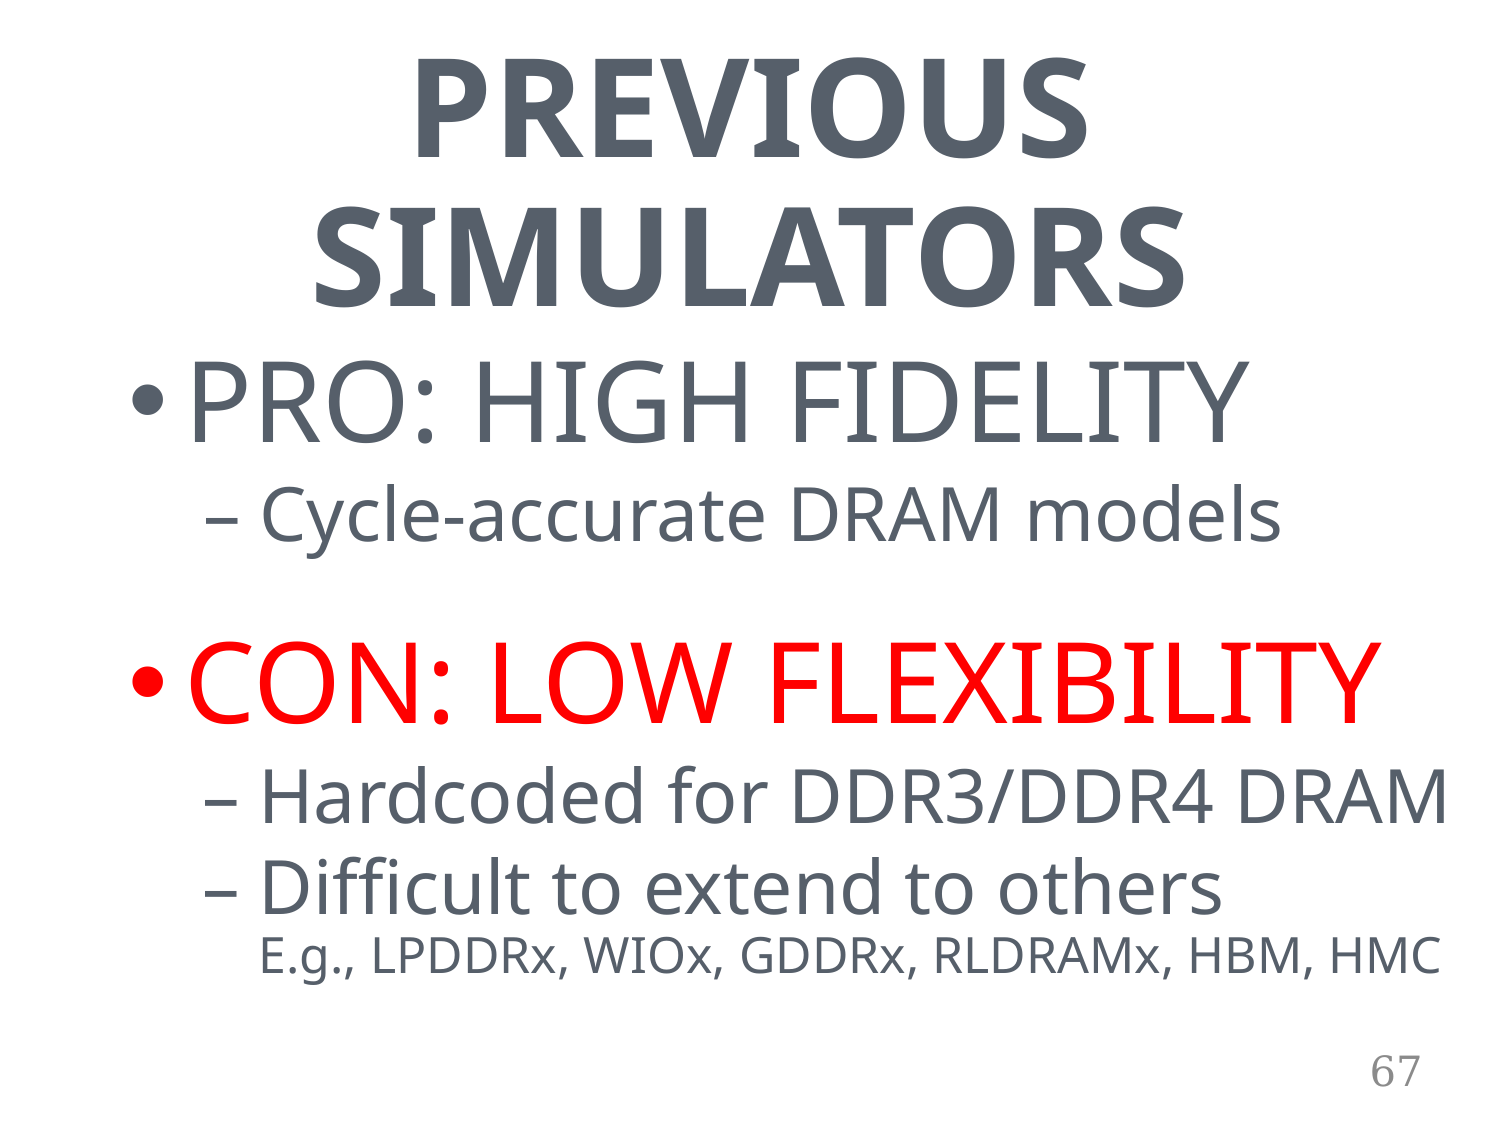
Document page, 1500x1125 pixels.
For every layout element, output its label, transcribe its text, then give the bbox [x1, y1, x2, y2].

title PREVIOUS SIMULATORS [62, 112, 1438, 263]
slide_number 67 [1325, 1040, 1438, 1100]
list PRO: HIGH FIDELITY Cycle-accurate DRAM models CON: LOW FLEXIBILITY Hardcoded for DDR3/DDR4 DRAM Difficult to extend to others E.g., LPDDRx, WIOx, GDDRx, RLDRAMx, HBM, HMC [112, 337, 1475, 1013]
